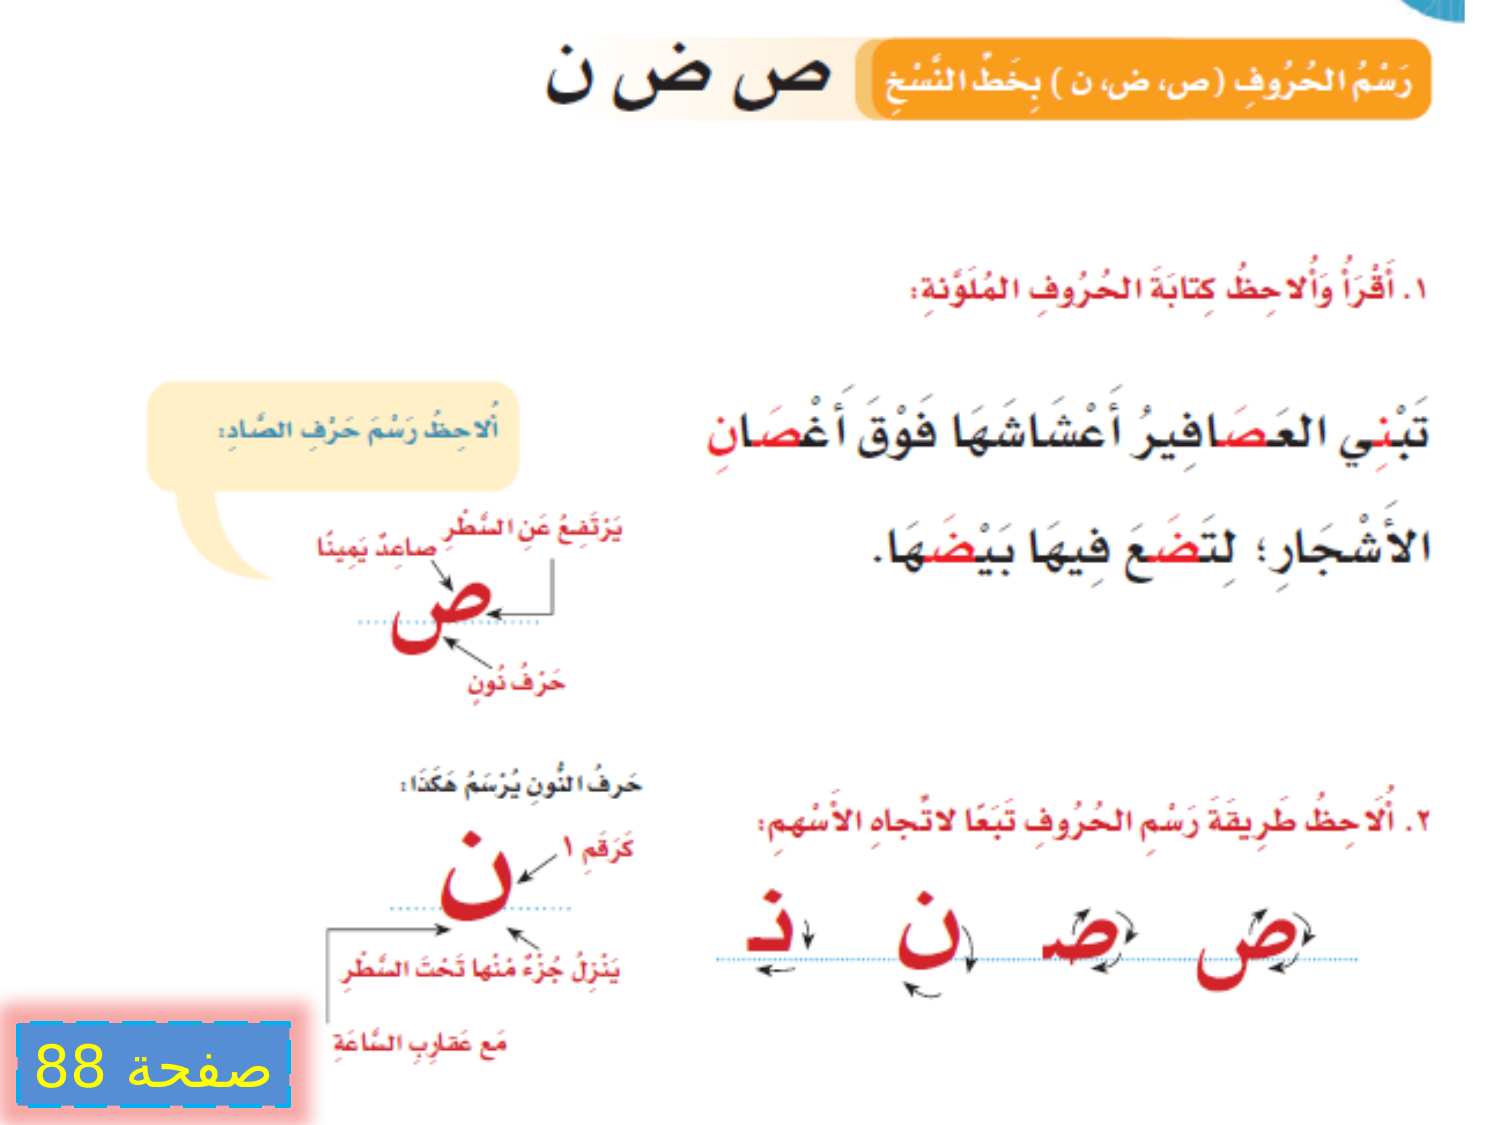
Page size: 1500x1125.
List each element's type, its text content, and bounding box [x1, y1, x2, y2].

text_box صفحة 88 [16, 1021, 291, 1108]
picture [135, 0, 1465, 1085]
